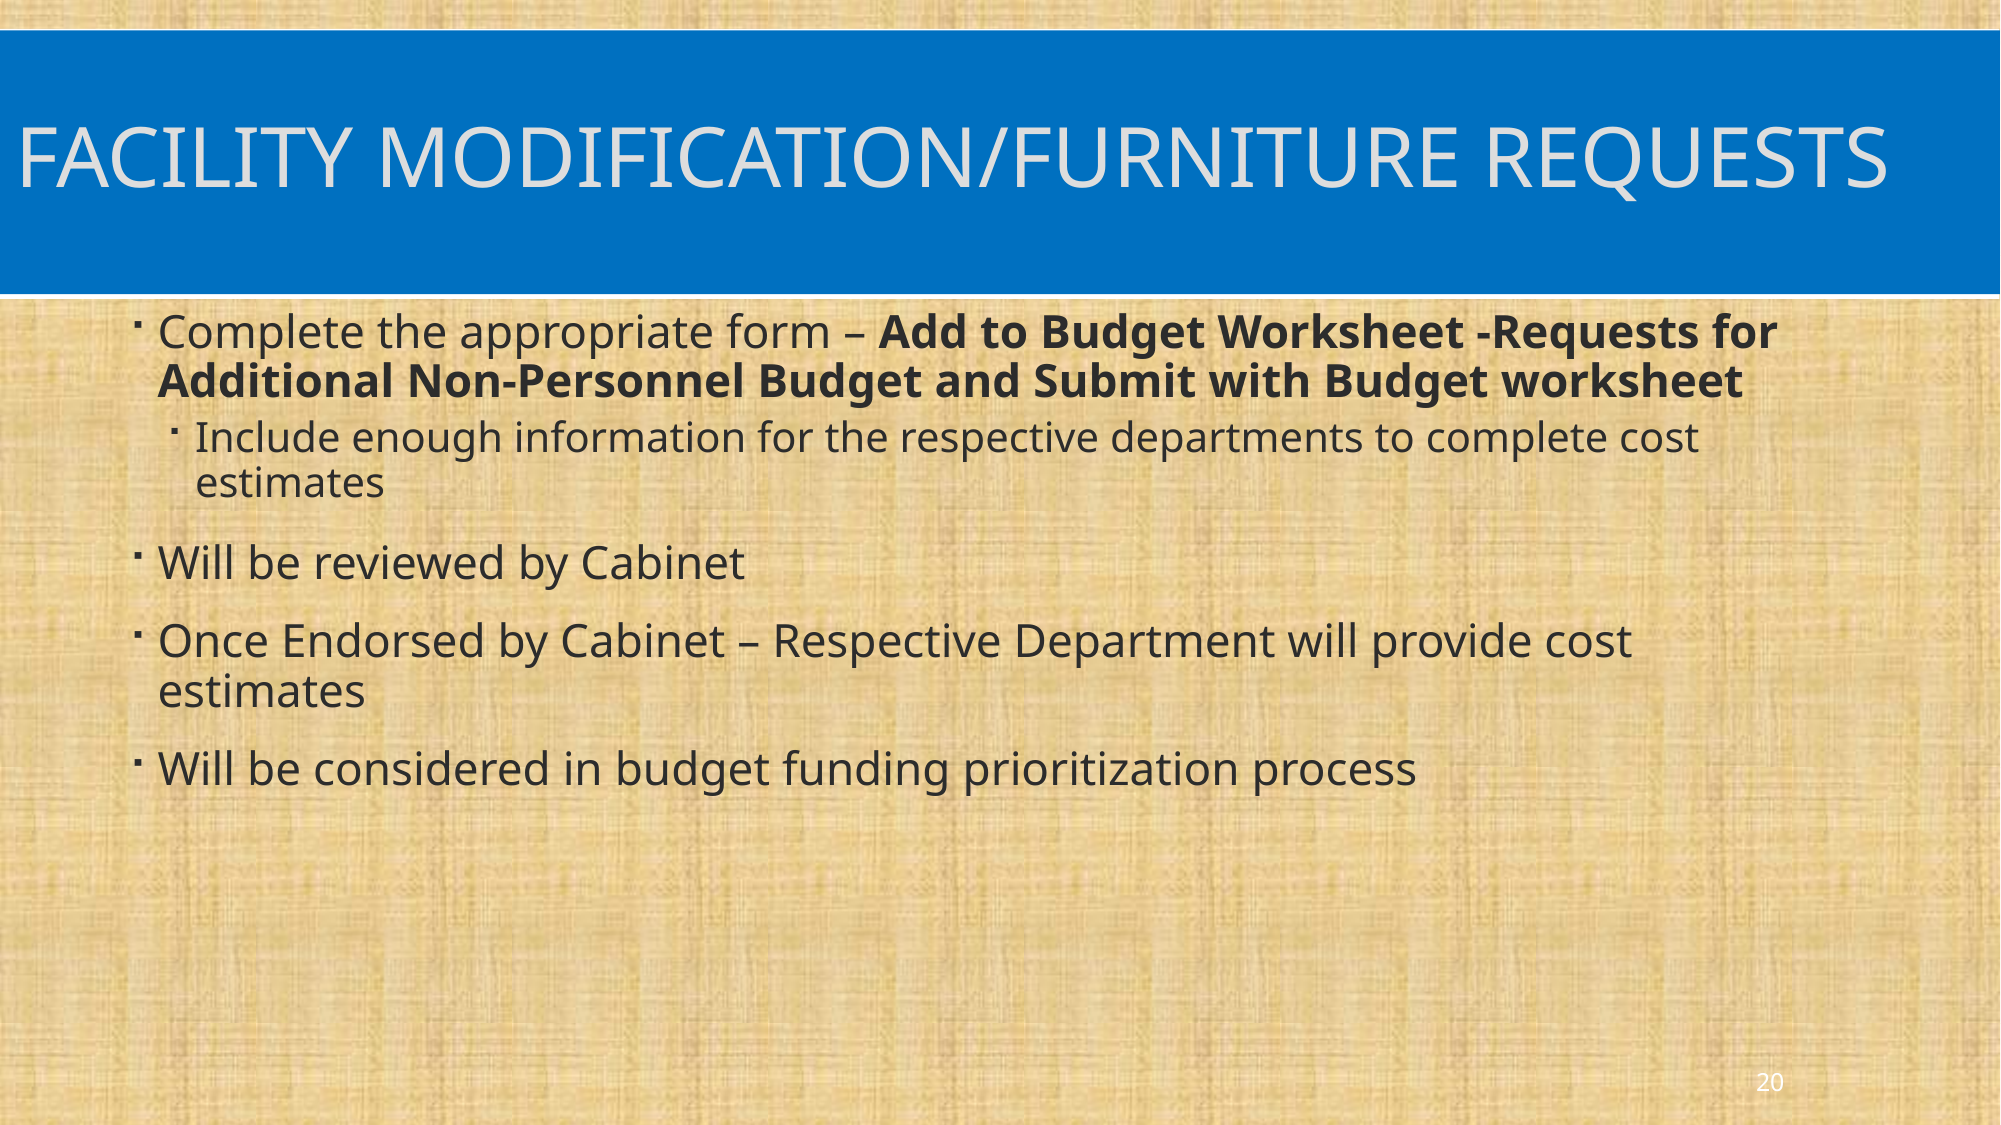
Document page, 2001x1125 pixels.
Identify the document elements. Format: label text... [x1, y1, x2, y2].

list Complete the appropriate form – Add to Budget Worksheet -Requests for Additional Non-Personnel Budget and Submit with Budget worksheet Include enough information for the respective departments to complete cost estimates Will be reviewed by Cabinet Once Endorsed by Cabinet – Respective Department will provide cost estimates Will be considered in budget funding prioritization process [112, 301, 1818, 911]
picture [0, 0, 2001, 1125]
slide_number 20 [1748, 1053, 1904, 1114]
title Facility modification/Furniture Requests [0, 30, 2000, 295]
